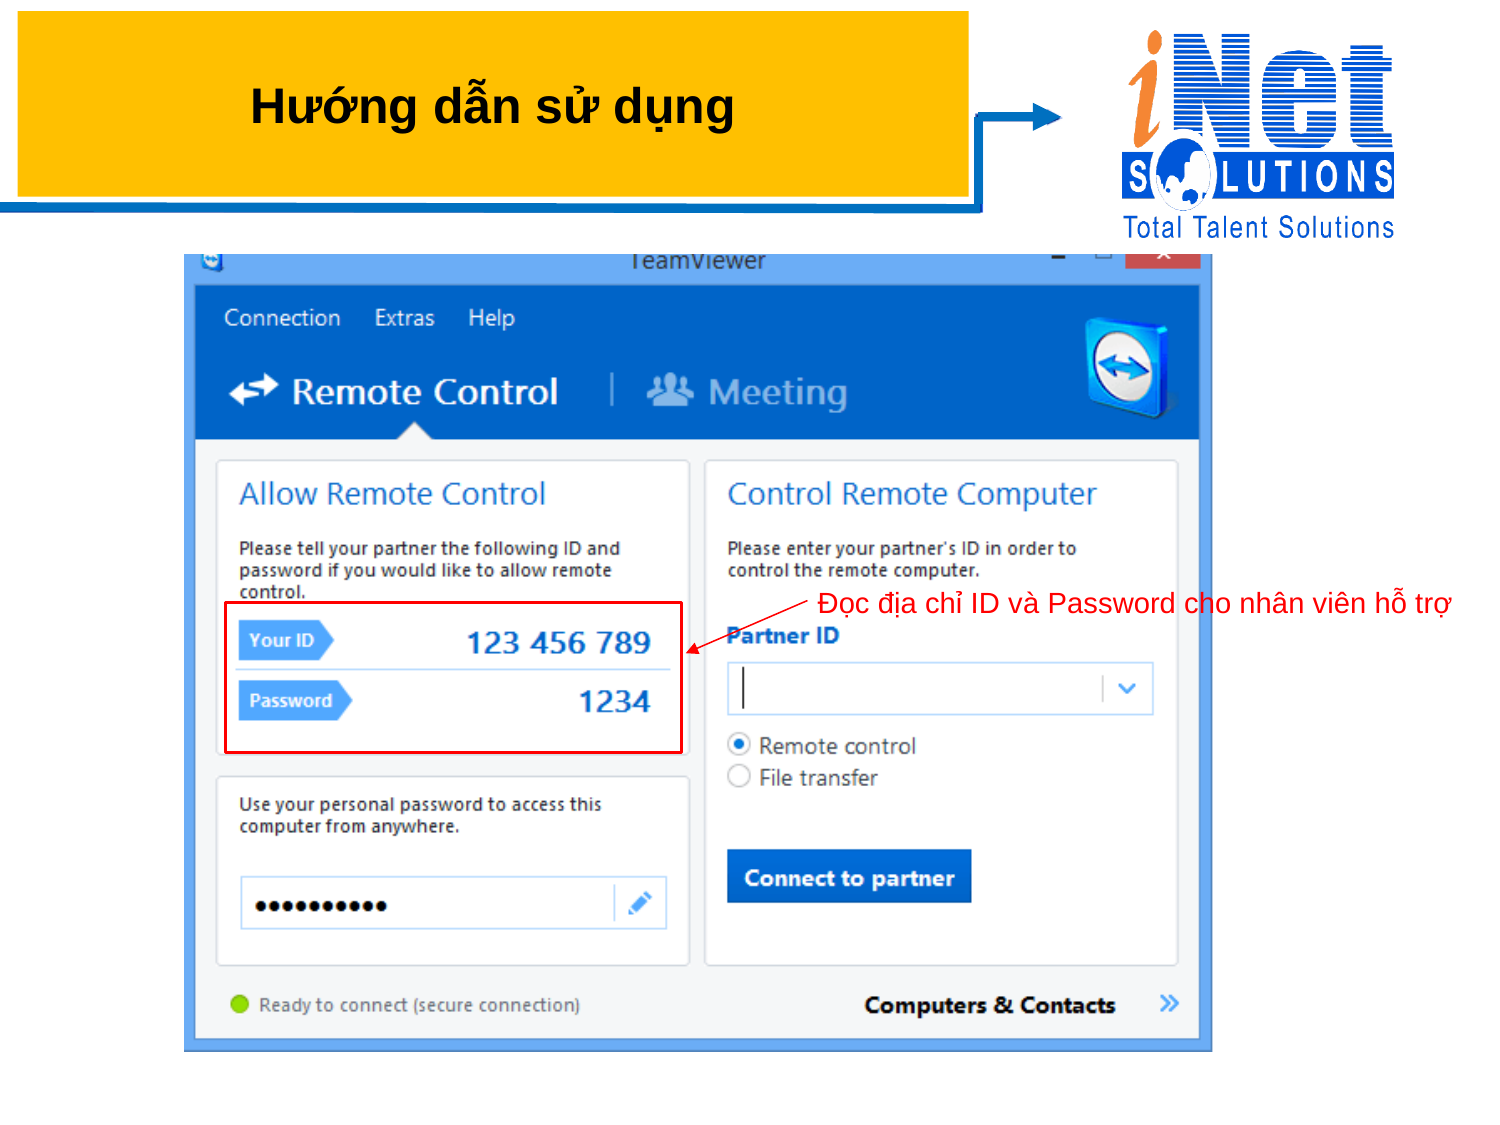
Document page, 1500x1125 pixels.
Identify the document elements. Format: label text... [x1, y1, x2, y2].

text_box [685, 600, 808, 654]
title Hướng dẫn sử dụng [17, 11, 969, 197]
text_box Đọc địa chỉ ID và Password cho nhân viên hỗ trợ [1216, 577, 1468, 627]
picture [0, 0, 1500, 1125]
